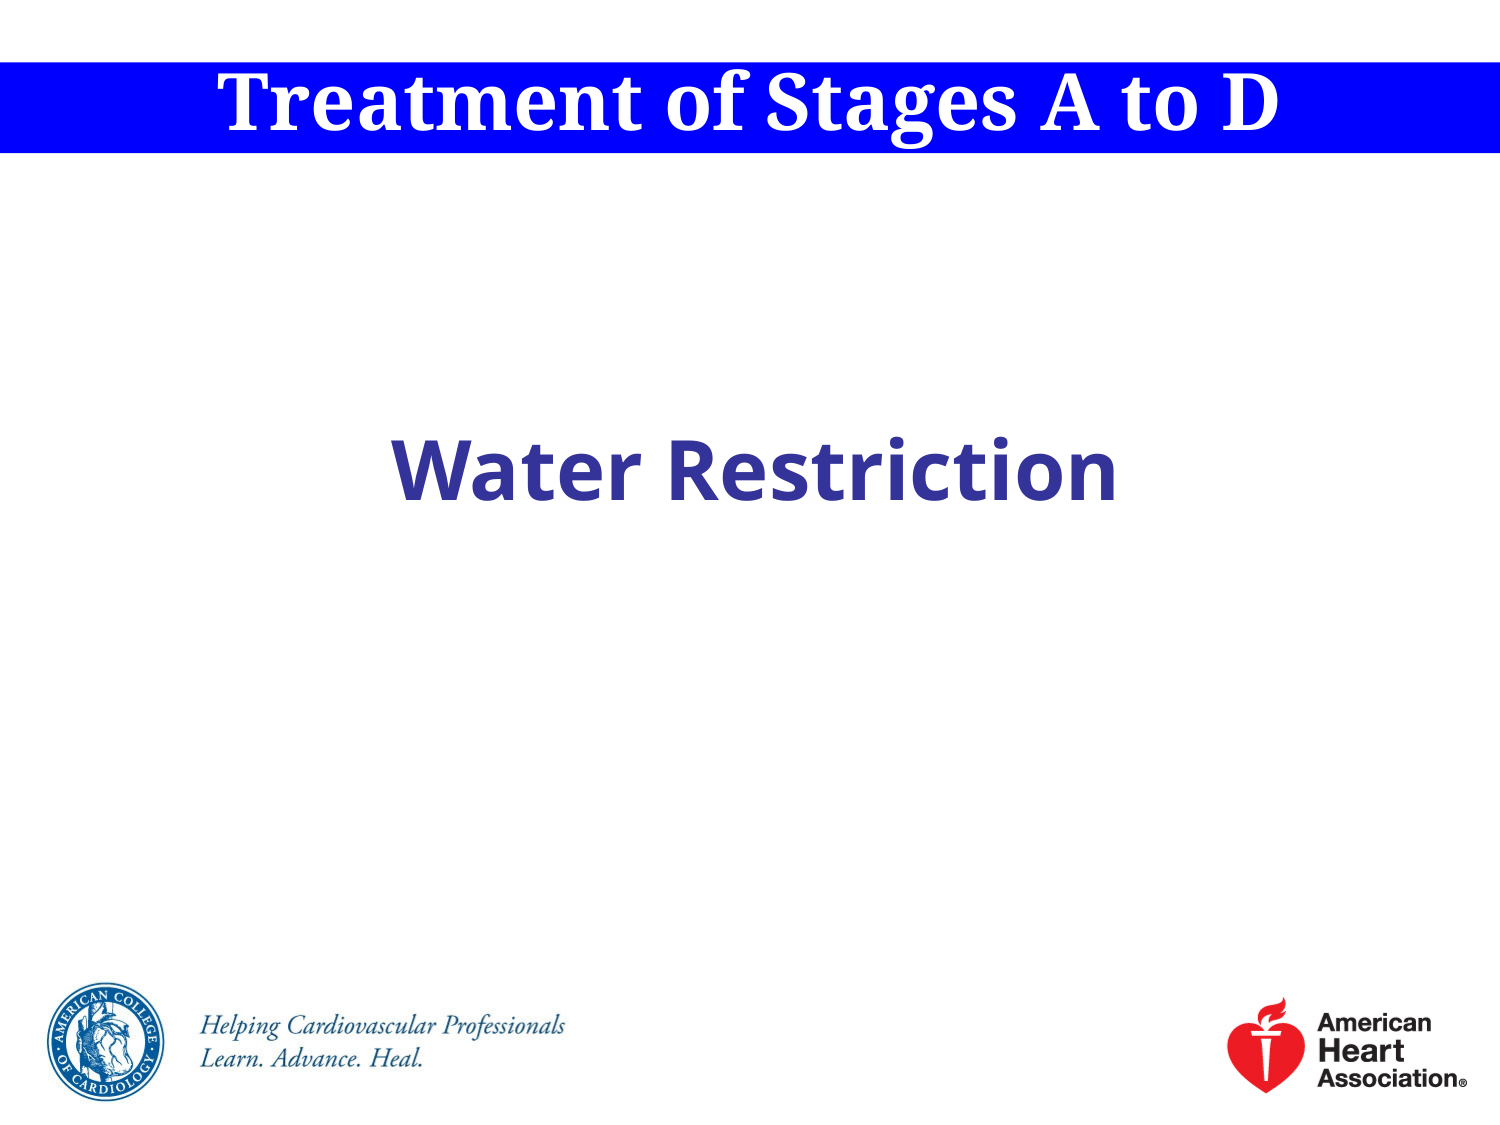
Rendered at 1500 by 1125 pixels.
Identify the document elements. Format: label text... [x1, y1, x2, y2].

picture [0, 154, 1500, 1125]
picture [0, 0, 1500, 62]
text_box Treatment of Stages A to D [0, 62, 1500, 154]
text_box Water Restriction [162, 409, 1350, 525]
